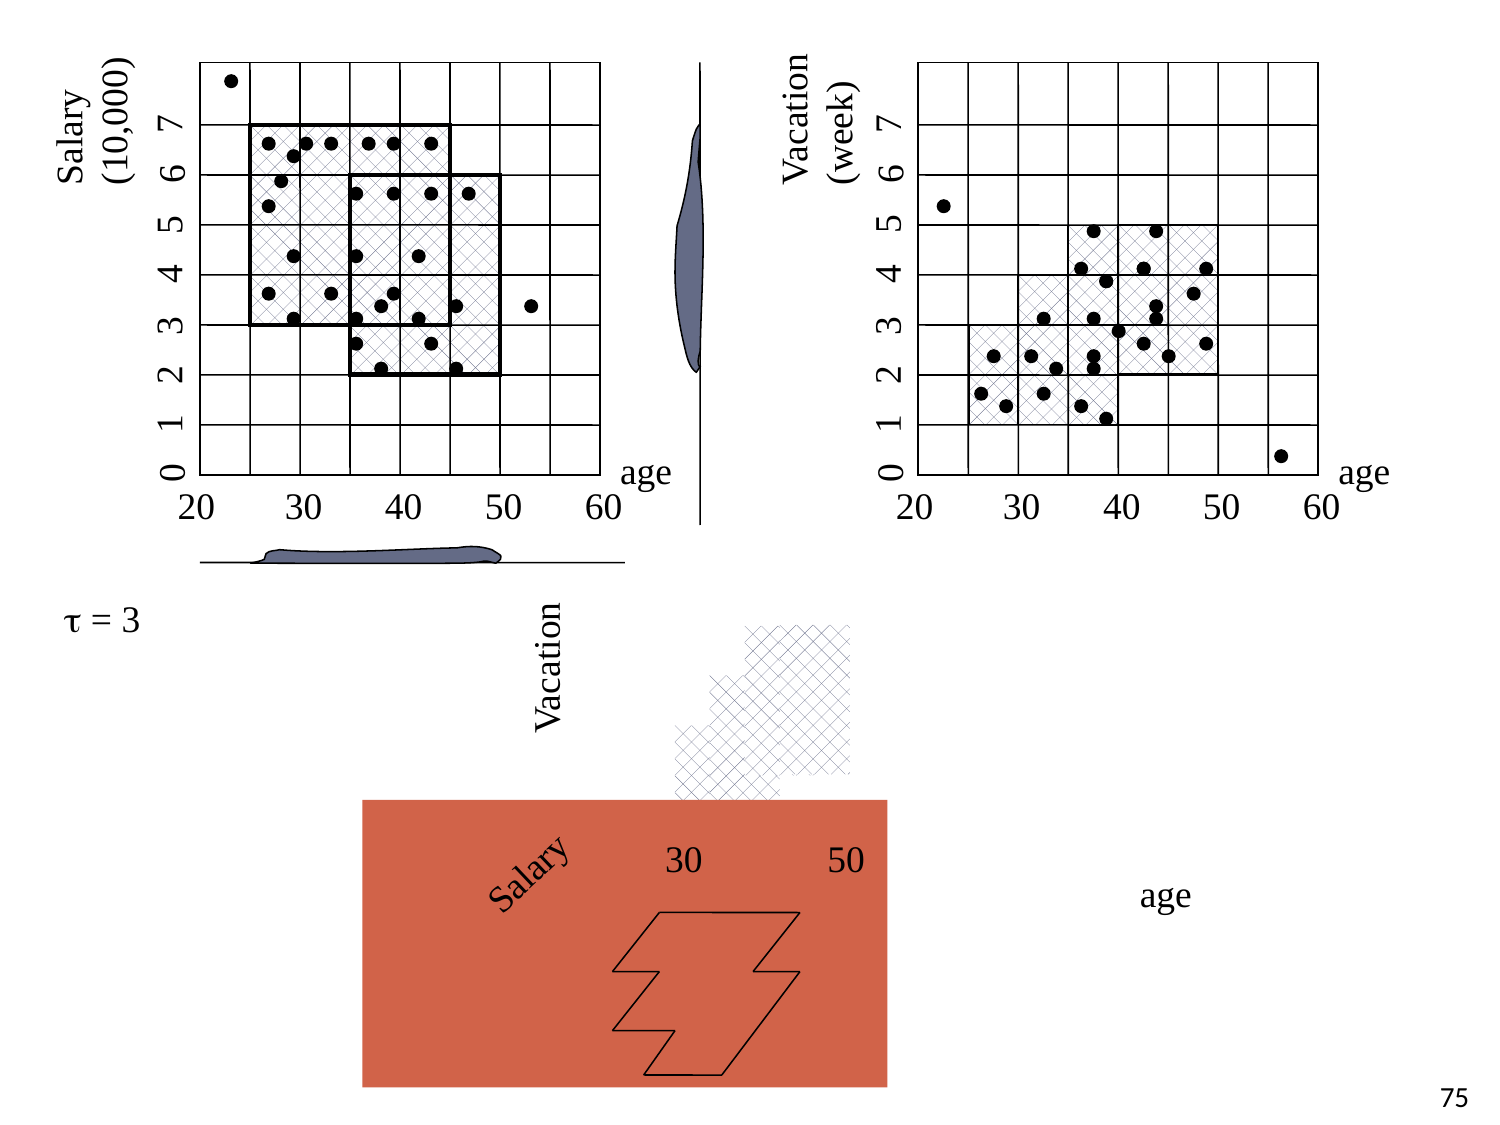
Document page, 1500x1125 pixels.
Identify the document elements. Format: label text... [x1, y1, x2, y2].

text_box age [605, 439, 688, 500]
text_box [500, 276, 550, 325]
text_box [200, 425, 250, 475]
text_box [400, 62, 450, 124]
text_box [500, 225, 550, 275]
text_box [762, 26, 1406, 536]
text_box [551, 276, 600, 325]
text_box  = 3 [50, 587, 225, 648]
text_box 6 [139, 150, 200, 199]
text_box Salary (10,000) [37, 26, 143, 201]
text_box [301, 325, 349, 374]
text_box [251, 425, 300, 475]
slide_number 75 [1425, 1071, 1500, 1125]
text_box [200, 225, 249, 274]
text_box [301, 425, 350, 475]
text_box 0 [139, 448, 200, 498]
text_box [362, 574, 1208, 1088]
text_box [551, 225, 600, 275]
text_box 20 [162, 474, 230, 535]
text_box [350, 62, 399, 124]
text_box 7 [137, 100, 198, 149]
text_box [224, 74, 238, 88]
text_box 50 [470, 474, 538, 535]
text_box [301, 375, 350, 424]
text_box [551, 426, 600, 475]
text_box 30 [270, 474, 338, 535]
text_box [451, 375, 500, 475]
text_box [500, 126, 549, 175]
text_box 40 [370, 474, 438, 535]
text_box [401, 375, 450, 424]
text_box [200, 125, 249, 174]
text_box [251, 325, 300, 374]
text_box [500, 62, 549, 125]
text_box [250, 546, 501, 564]
text_box [200, 175, 249, 224]
text_box [249, 125, 450, 325]
text_box [501, 375, 550, 425]
text_box 4 [137, 250, 198, 299]
text_box [550, 126, 600, 175]
text_box [200, 275, 249, 324]
text_box [524, 299, 538, 313]
text_box [500, 176, 600, 224]
text_box [550, 62, 600, 125]
text_box 5 [137, 200, 198, 249]
text_box [451, 62, 499, 174]
text_box 2 [137, 351, 198, 400]
text_box [200, 325, 250, 374]
text_box [200, 62, 249, 124]
text_box [351, 375, 400, 424]
text_box [551, 326, 600, 425]
text_box 1 [137, 400, 198, 449]
text_box [675, 123, 704, 373]
text_box [349, 174, 500, 375]
text_box [500, 326, 550, 374]
text_box [200, 375, 250, 424]
text_box [301, 62, 349, 124]
text_box 3 [137, 301, 198, 350]
text_box [401, 425, 450, 475]
text_box [251, 375, 300, 424]
text_box [351, 425, 400, 475]
text_box 60 [570, 474, 638, 535]
text_box [250, 62, 300, 124]
text_box [501, 426, 550, 475]
